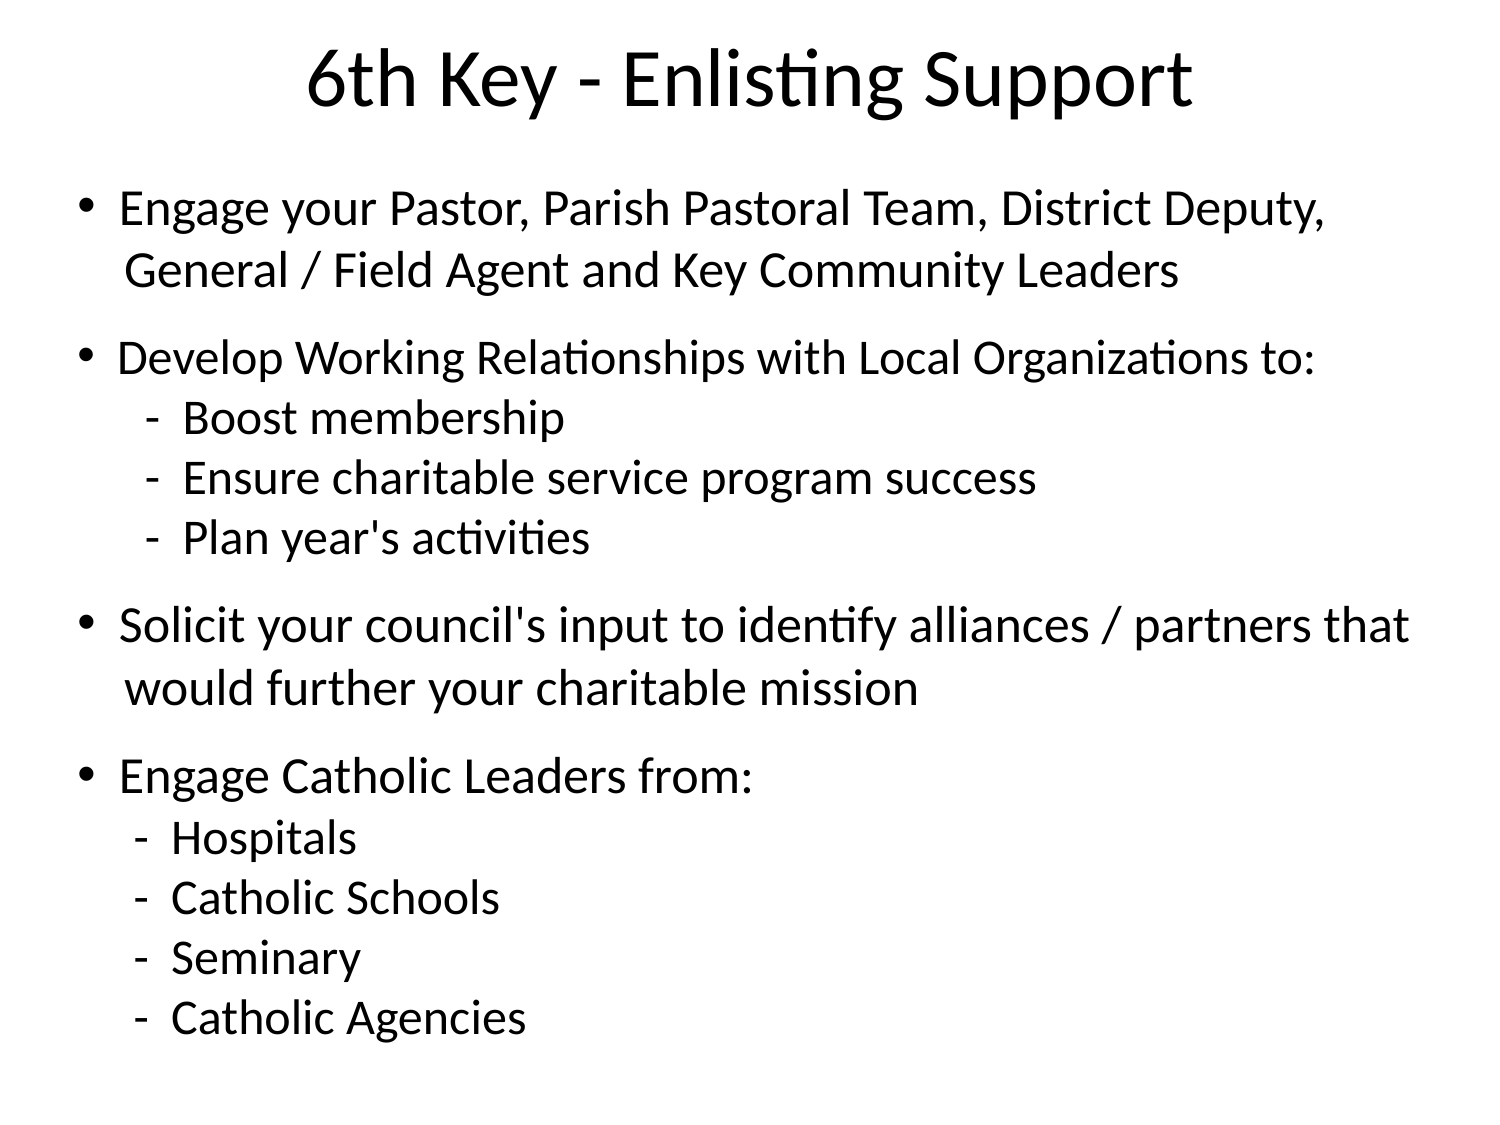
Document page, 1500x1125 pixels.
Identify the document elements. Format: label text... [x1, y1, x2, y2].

text_box Engage your Pastor, Parish Pastoral Team, District Deputy, General / Field Agent and Key Community Leaders Develop Working Relationships with Local Organizations to: - Boost membership - Ensure charitable service program success - Plan year's activities Solicit your council's input to identify alliances / partners that would further your charitable mission Engage Catholic Leaders from: - Hospitals - Catholic Schools - Seminary - Catholic Agencies [62, 166, 1463, 1112]
text_box 6th Key - Enlisting Support [0, 16, 1500, 131]
